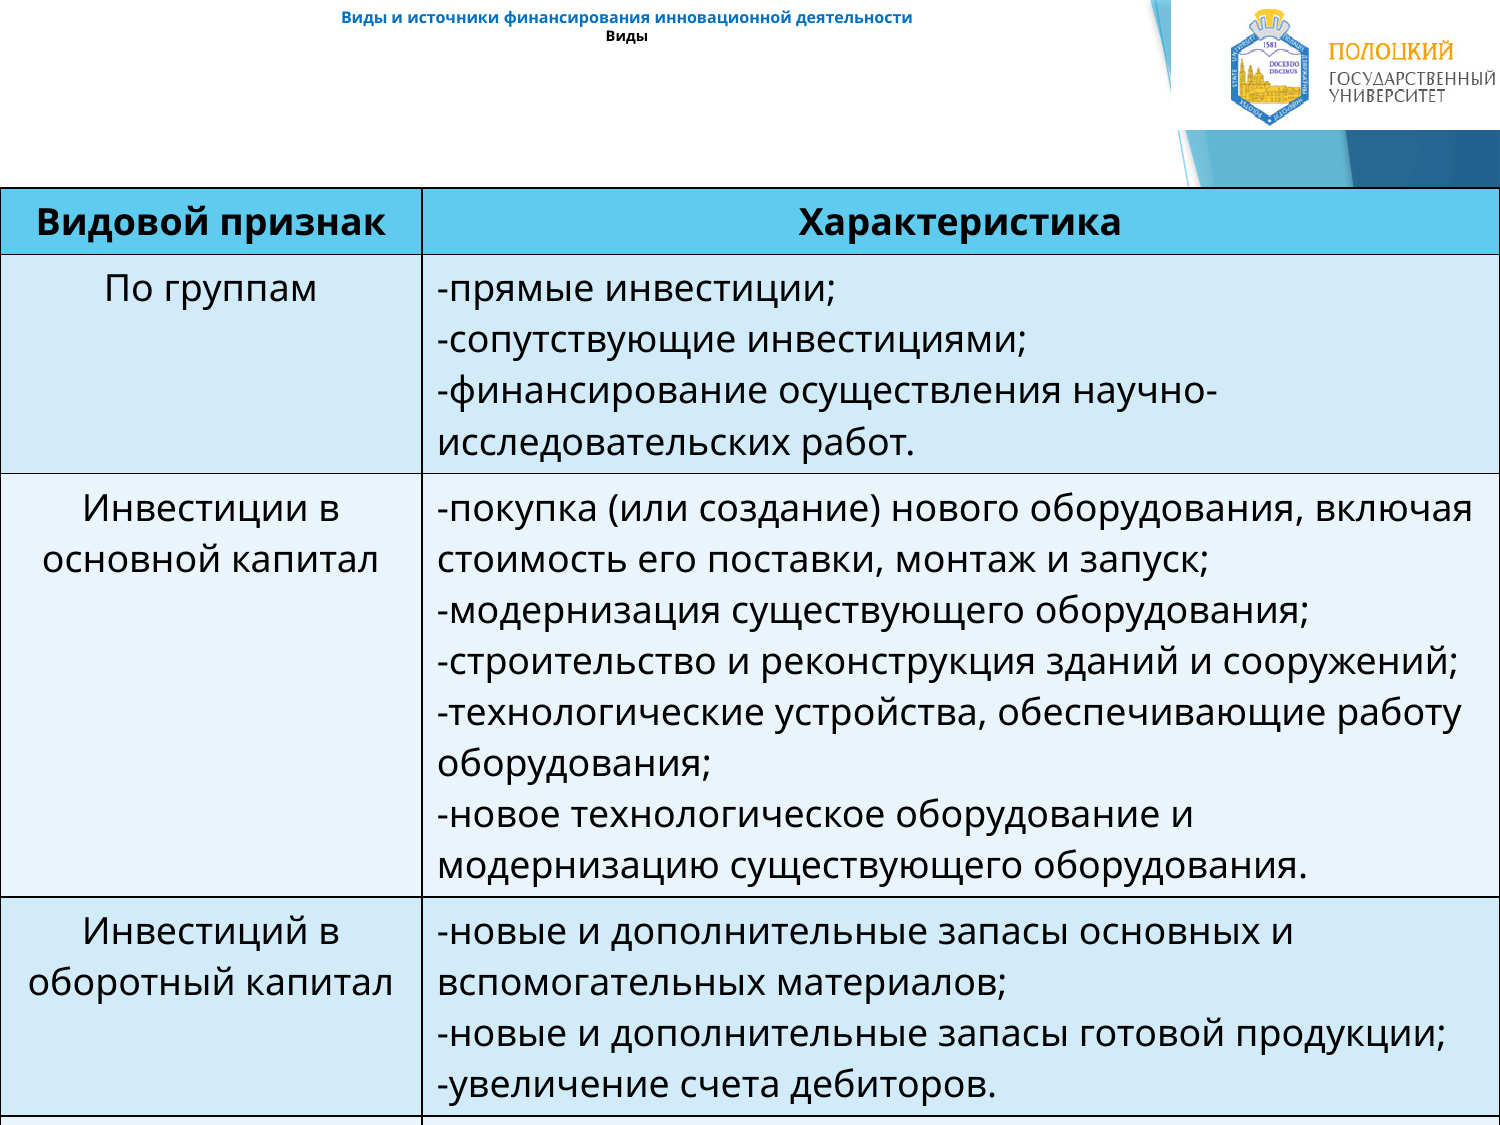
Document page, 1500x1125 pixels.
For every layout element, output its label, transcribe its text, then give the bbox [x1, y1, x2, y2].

picture [1171, 0, 1500, 131]
table_header Видовой признак [1, 189, 421, 254]
table_cell По группам [1, 255, 421, 473]
table_cell Инвестиции в нематериальные активы [1, 1117, 421, 1125]
table_cell приобретение новой технологии (патента или лицензии) и товарной марки. [423, 1117, 1499, 1125]
table_cell -прямые инвестиции; -сопутствующие инвестициями; -финансирование осуществления научно-исследовательских работ. [423, 255, 1499, 473]
title Виды и источники финансирования инновационной деятельности Виды [82, 0, 1169, 129]
table_cell Инвестиции в основной капитал [1, 474, 421, 896]
table_cell -новые и дополнительные запасы основных и вспомогательных материалов; -новые и дополнительные запасы готовой продукции; -увеличение счета дебиторов. [423, 898, 1499, 1115]
table_header Характеристика [423, 189, 1499, 254]
table_cell -покупка (или создание) нового оборудования, включая стоимость его поставки, монтаж и запуск; -модернизация существующего оборудования; -строительство и реконструкция зданий и сооружений; -технологические устройства, обеспечивающие работу оборудования; -новое технологическое оборудование и модернизацию существующего оборудования. [423, 474, 1499, 896]
table_cell Инвестиций в оборотный капитал [1, 898, 421, 1115]
